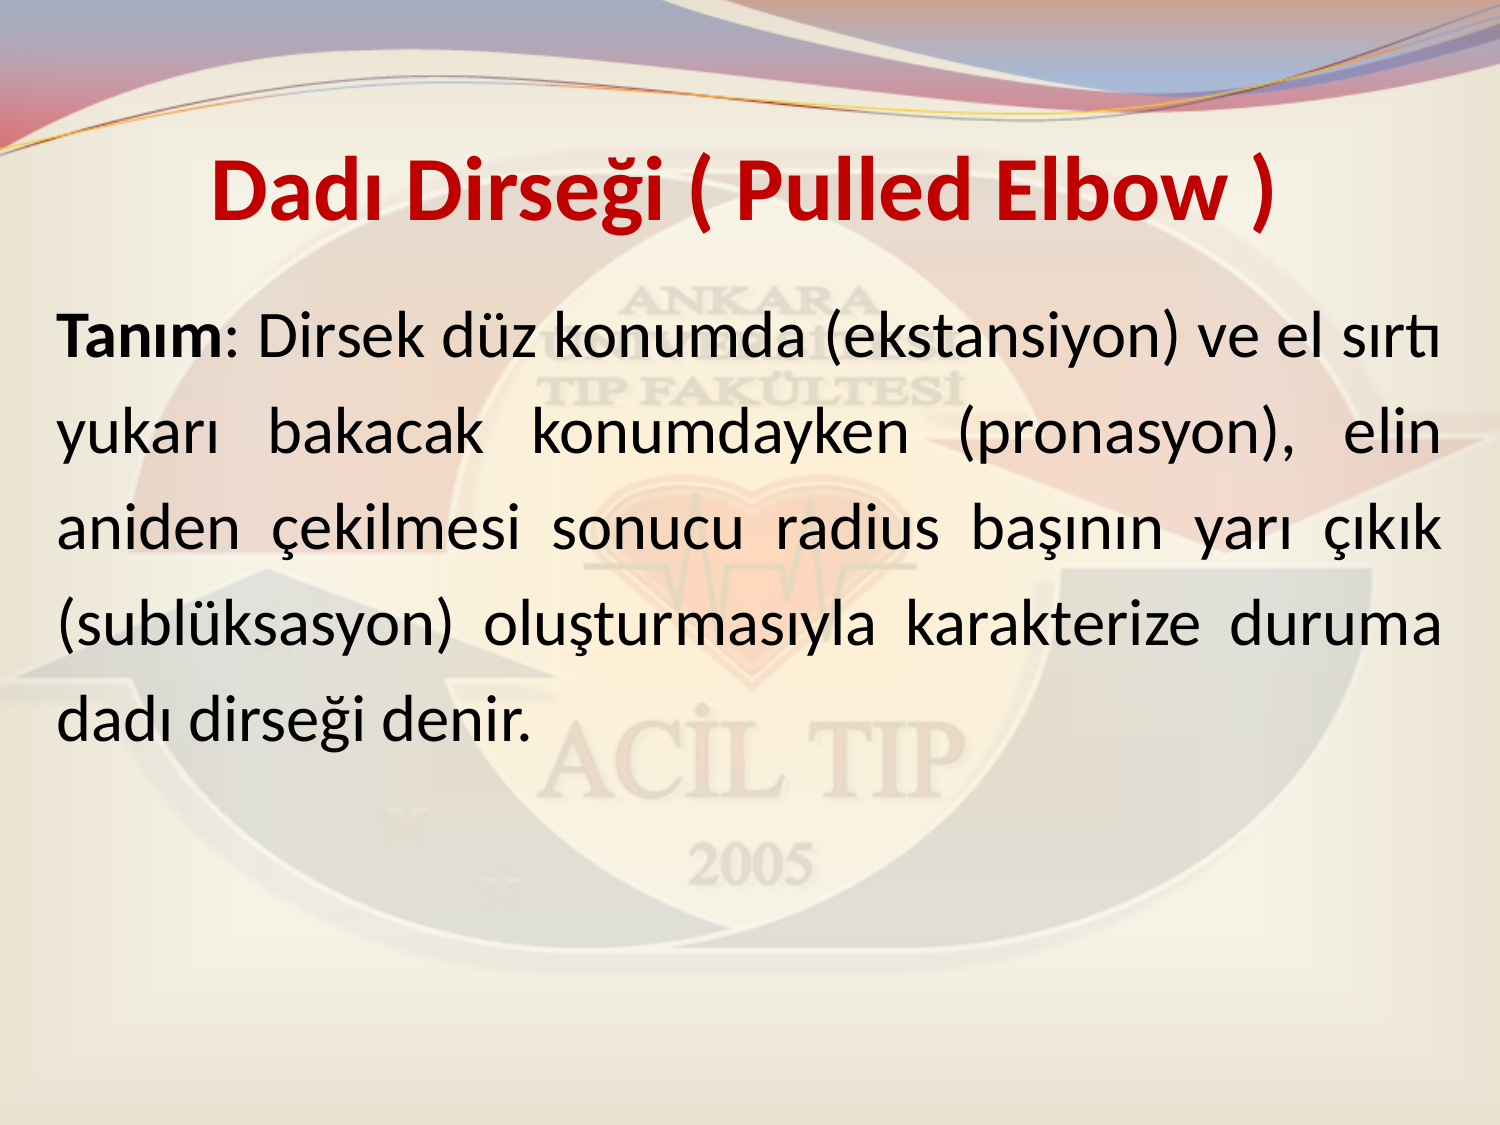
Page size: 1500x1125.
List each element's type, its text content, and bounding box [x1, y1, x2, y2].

title Dadı Dirseği ( Pulled Elbow ) [100, 90, 1390, 267]
list Tanım: Dirsek düz konumda (ekstansiyon) ve el sırtı yukarı bakacak konumdayken (pronasyon), elin aniden çekilmesi sonucu radius başının yarı çıkık (sublüksasyon) oluşturmasıyla karakterize duruma dadı dirseği denir. [41, 267, 1459, 976]
picture [0, 0, 1500, 1125]
